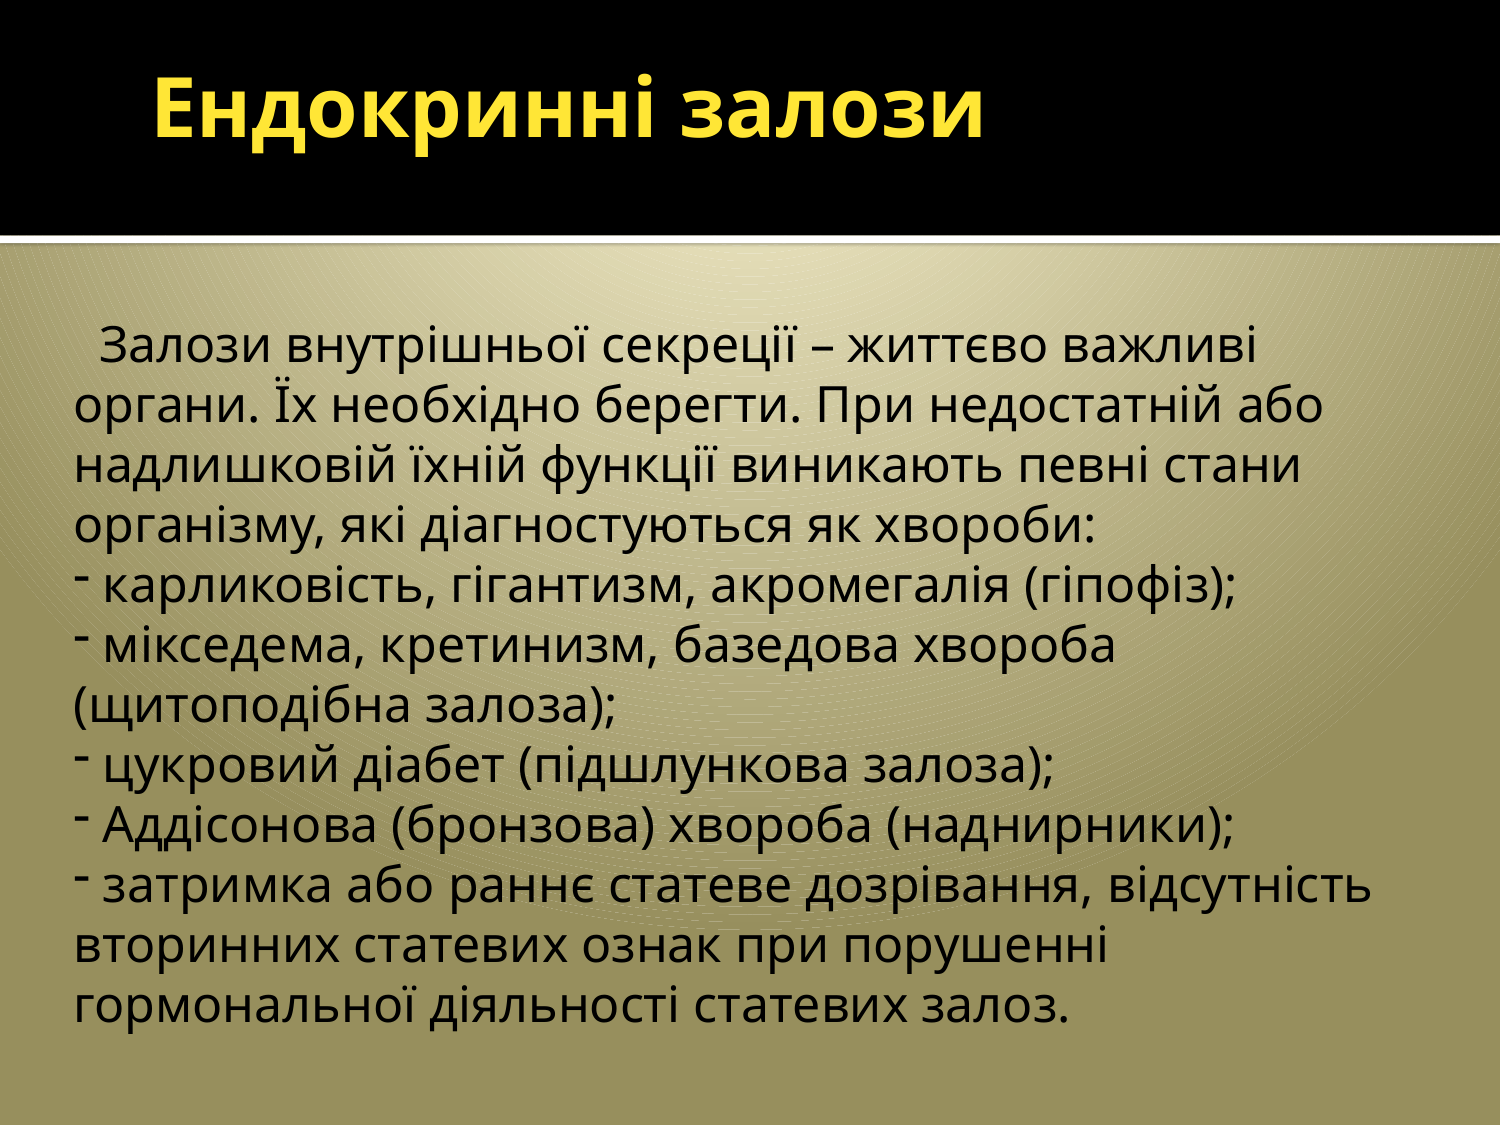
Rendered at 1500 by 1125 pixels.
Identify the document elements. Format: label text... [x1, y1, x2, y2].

text_box Ендокринні залози [70, 46, 1421, 188]
text_box Залози внутрішньої секреції – життєво важливі органи. Їх необхідно берегти. При недостатній або надлишковій їхній функції виникають певні стани організму, які діагностуються як хвороби: карликовість, гігантизм, акромегалія (гіпофіз); мікседема, кретинизм, базедова хвороба (щитоподібна залоза); цукровий діабет (підшлункова залоза); Аддісонова (бронзова) хвороба (наднирники); затримка або раннє статеве дозрівання, відсутність вторинних статевих ознак при порушенні гормональної діяльності статевих залоз. [58, 304, 1453, 1085]
